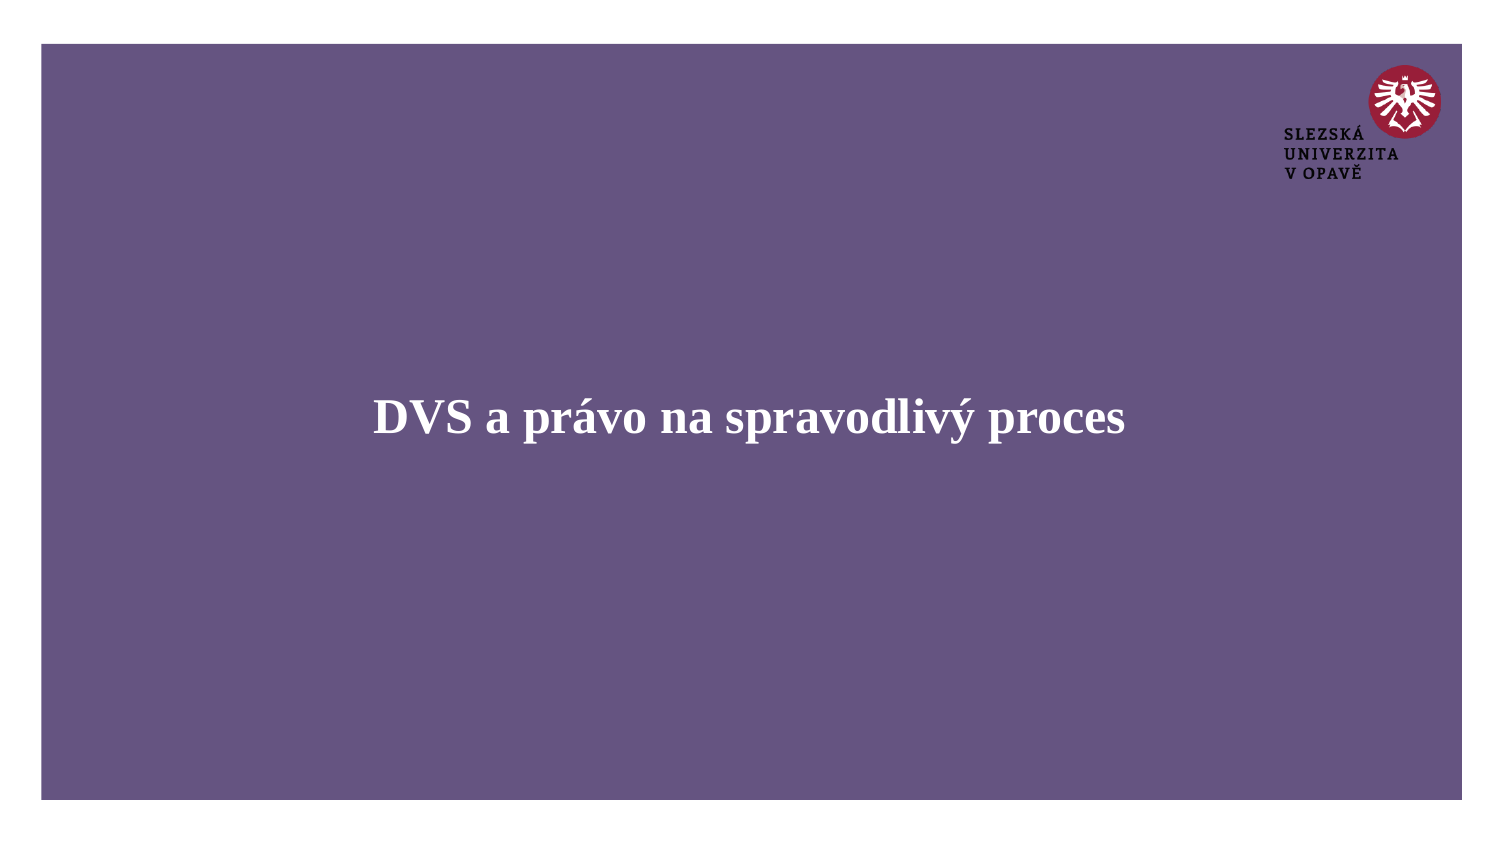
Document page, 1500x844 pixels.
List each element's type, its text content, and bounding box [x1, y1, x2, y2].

text_box DVS a právo na spravodlivý proces [223, 315, 1277, 588]
picture [1283, 65, 1442, 179]
text_box [39, 42, 1464, 802]
